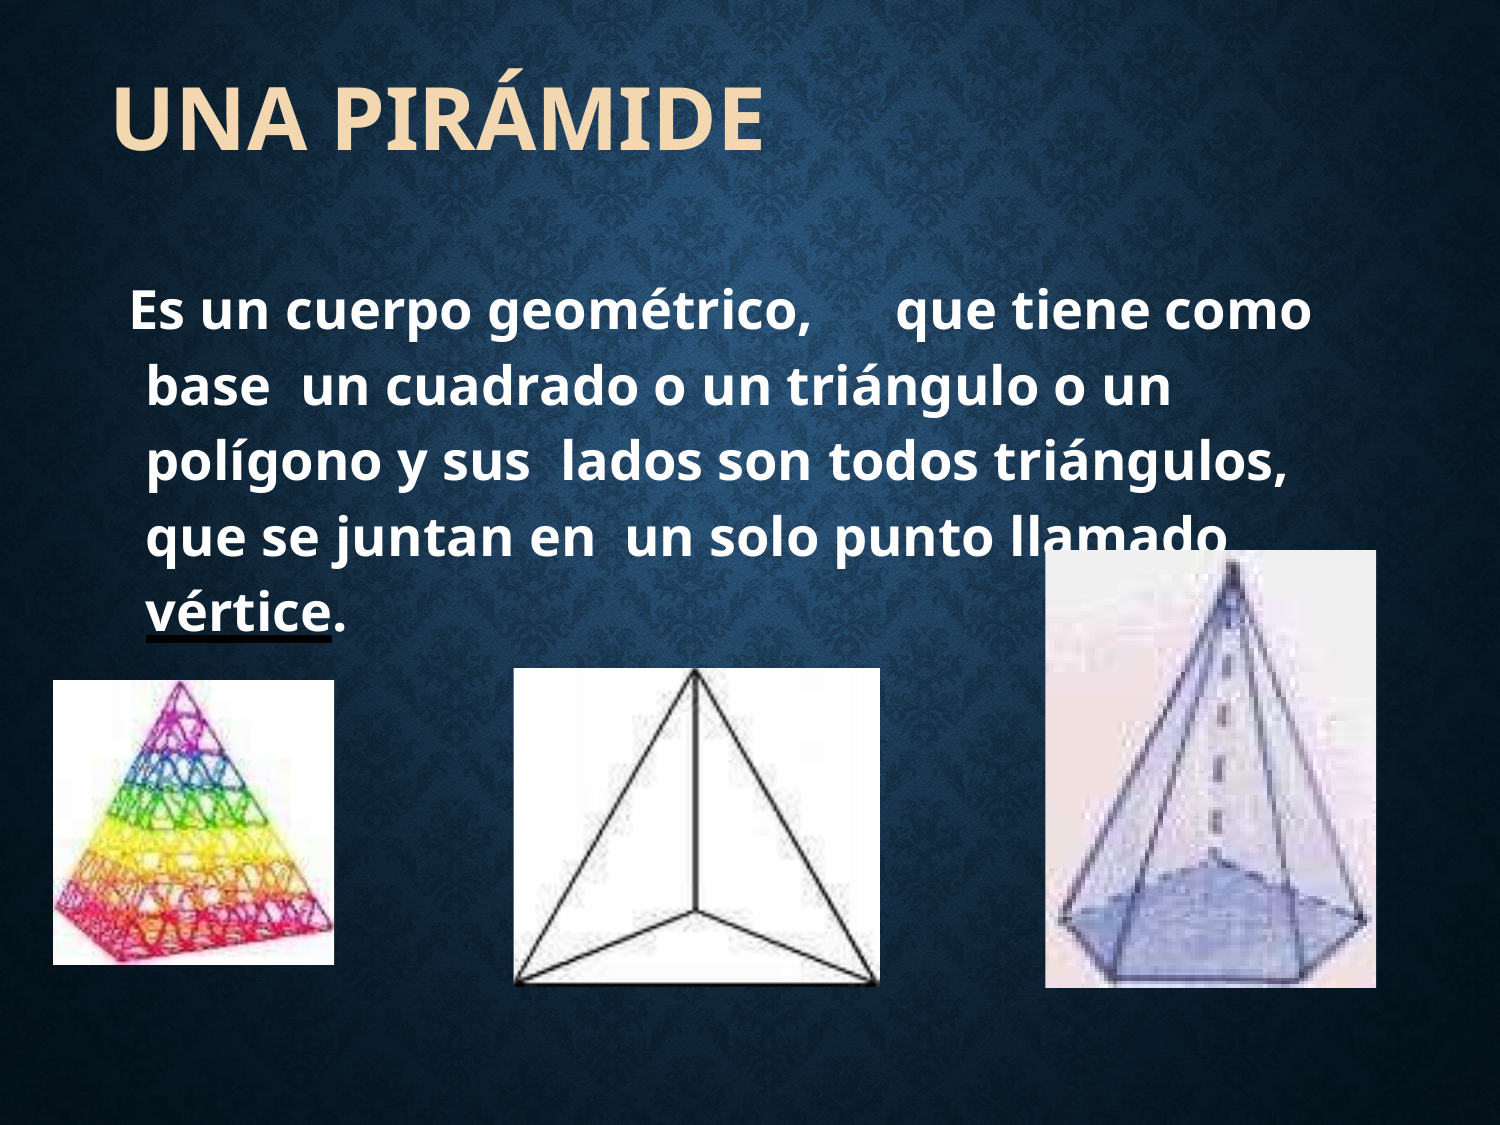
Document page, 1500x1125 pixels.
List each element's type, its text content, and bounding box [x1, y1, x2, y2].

text_box [1045, 550, 1377, 988]
text_box Es un cuerpo geométrico, que tiene como base un cuadrado o un triángulo o un polígono y sus lados son todos triángulos, que se juntan en un solo punto llamado vértice. [126, 263, 1375, 643]
text_box [53, 680, 335, 965]
text_box [513, 668, 880, 987]
title UNA PIRÁMIDE [87, 19, 787, 210]
